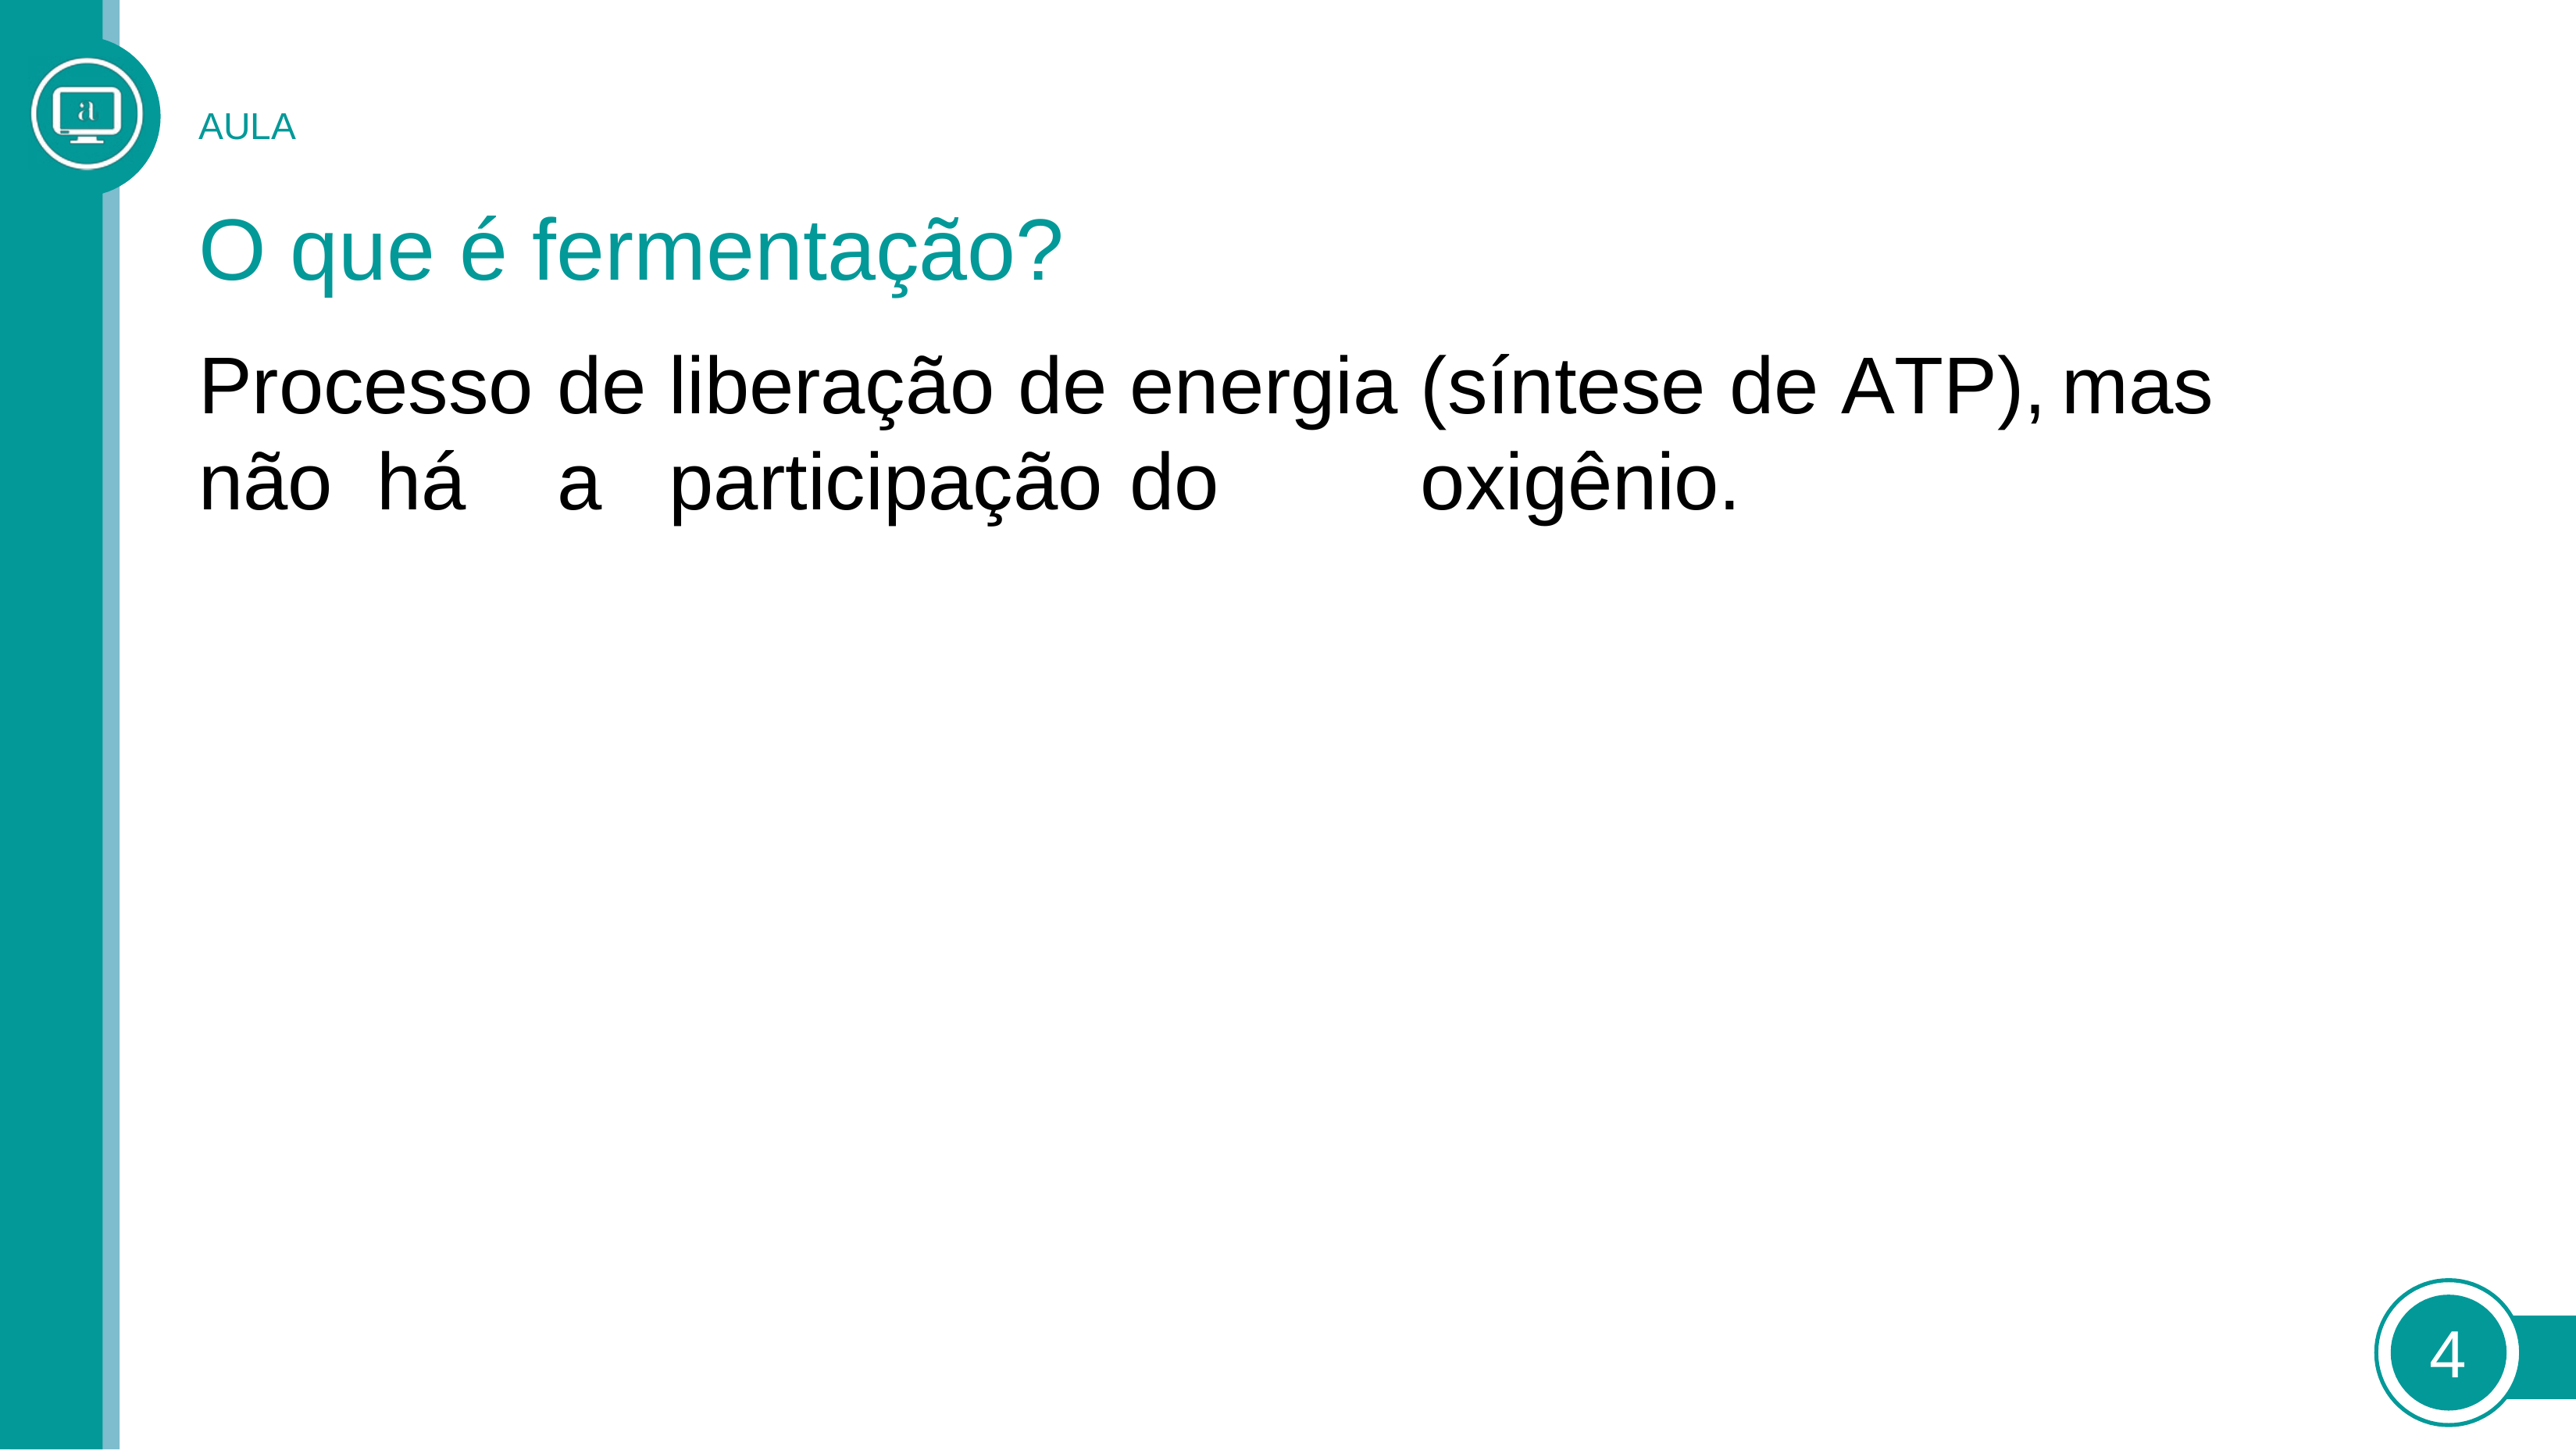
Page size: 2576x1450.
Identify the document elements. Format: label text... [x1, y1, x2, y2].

text_box [2376, 1280, 2521, 1426]
text_box [103, 0, 120, 46]
text_box [2390, 1295, 2507, 1411]
text_box [2505, 1315, 2576, 1399]
text_box [147, 71, 161, 162]
text_box [27, 56, 147, 170]
text_box AULA [197, 100, 298, 147]
text_box [0, 0, 140, 1450]
text_box [103, 187, 120, 1450]
text_box 8 [2425, 1306, 2471, 1391]
text_box Processo de liberação de energia (síntese de ATP), mas não há a participação do oxigênio. [197, 328, 2371, 527]
title O que é fermentação? [197, 191, 1068, 328]
